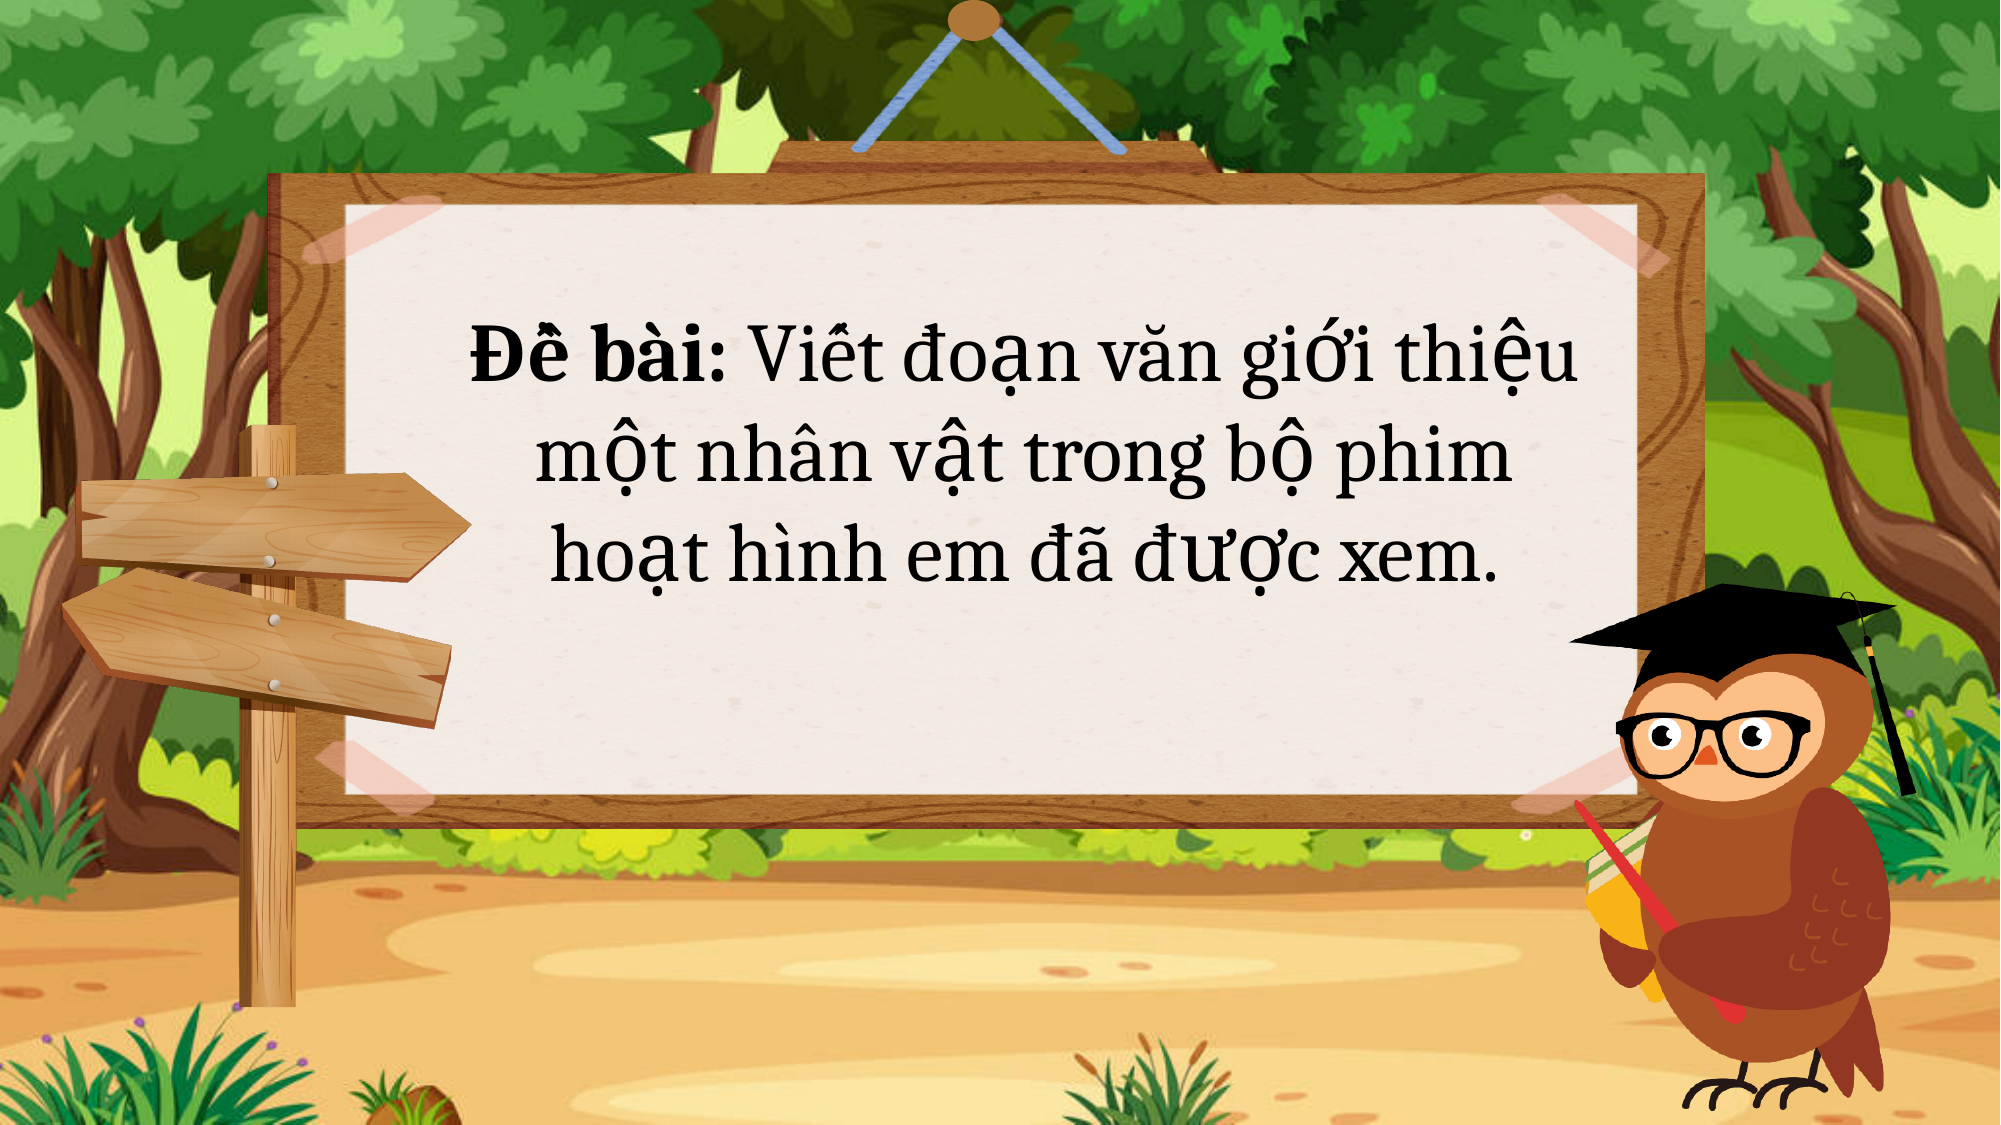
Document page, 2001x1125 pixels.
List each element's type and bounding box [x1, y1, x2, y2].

text_box [0, 0, 1937, 967]
picture [0, 0, 2000, 1125]
